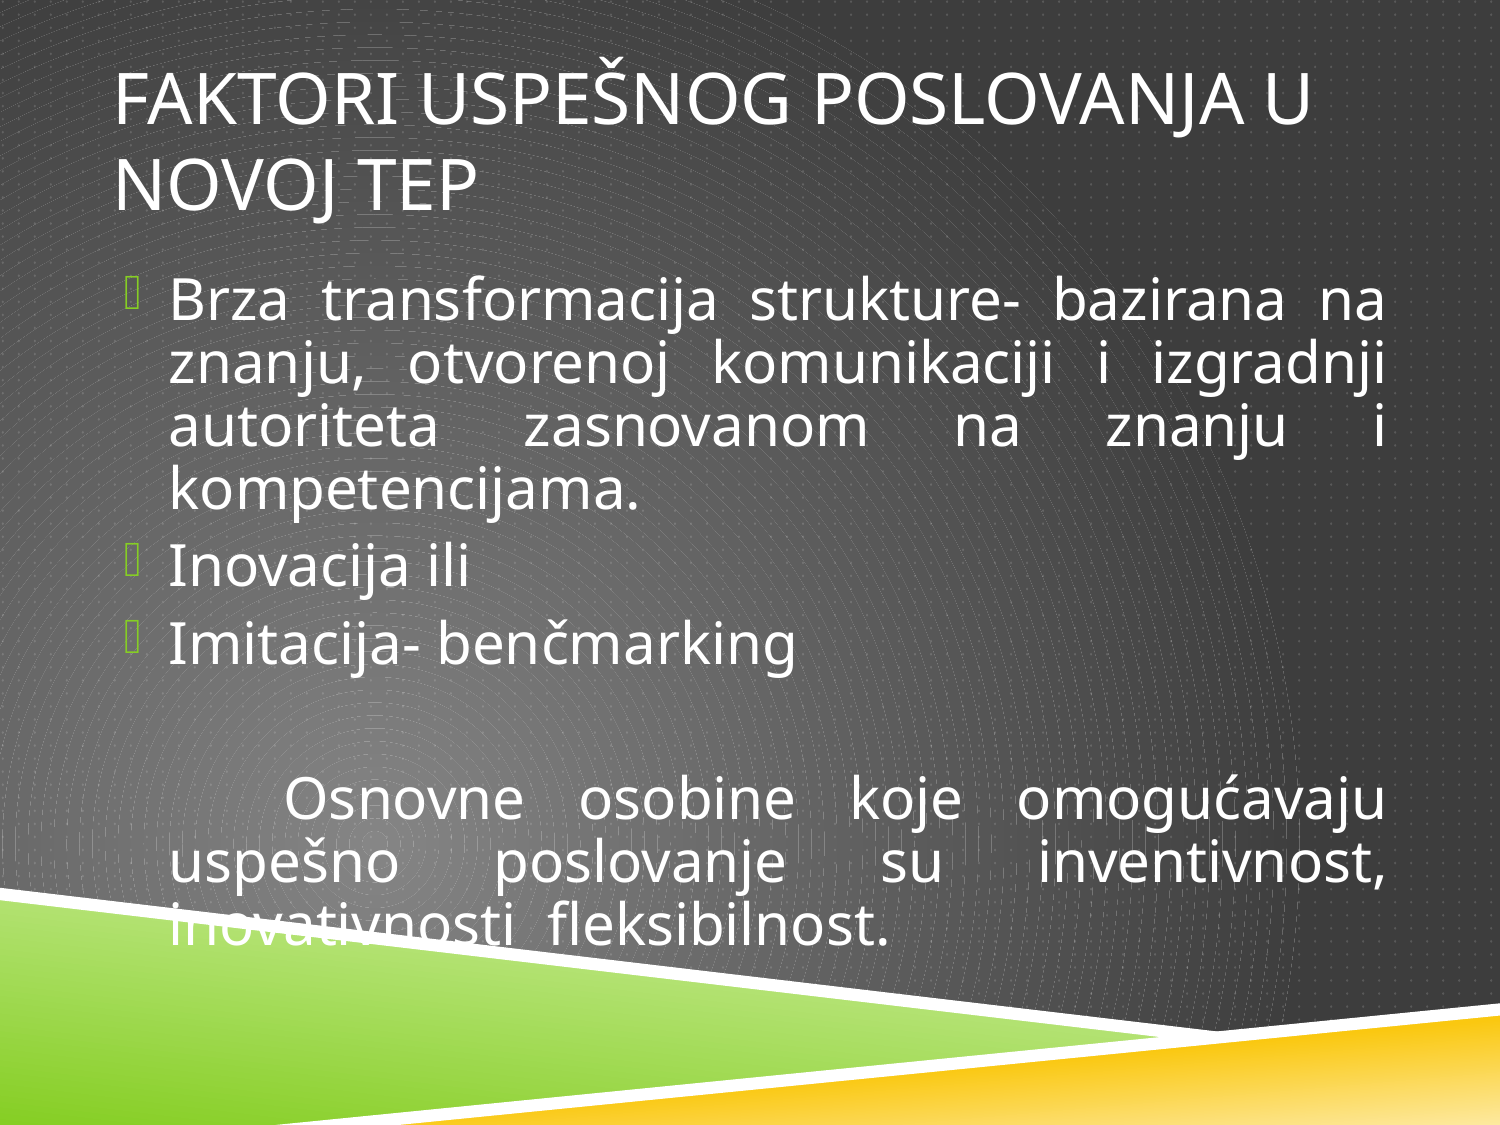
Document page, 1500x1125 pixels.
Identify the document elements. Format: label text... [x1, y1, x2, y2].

title Faktori uspešnog poslovanja u novoj TEP [112, 45, 1388, 233]
list Brza transformacija strukture- bazirana na znanju, otvorenoj komunikaciji i izgradnji autoriteta zasnovanom na znanju i kompetencijama. Inovacija ili Imitacija- benčmarking Osnovne osobine koje omogućavaju uspešno poslovanje su inventivnost, inovativnosti fleksibilnost. [112, 262, 1388, 875]
